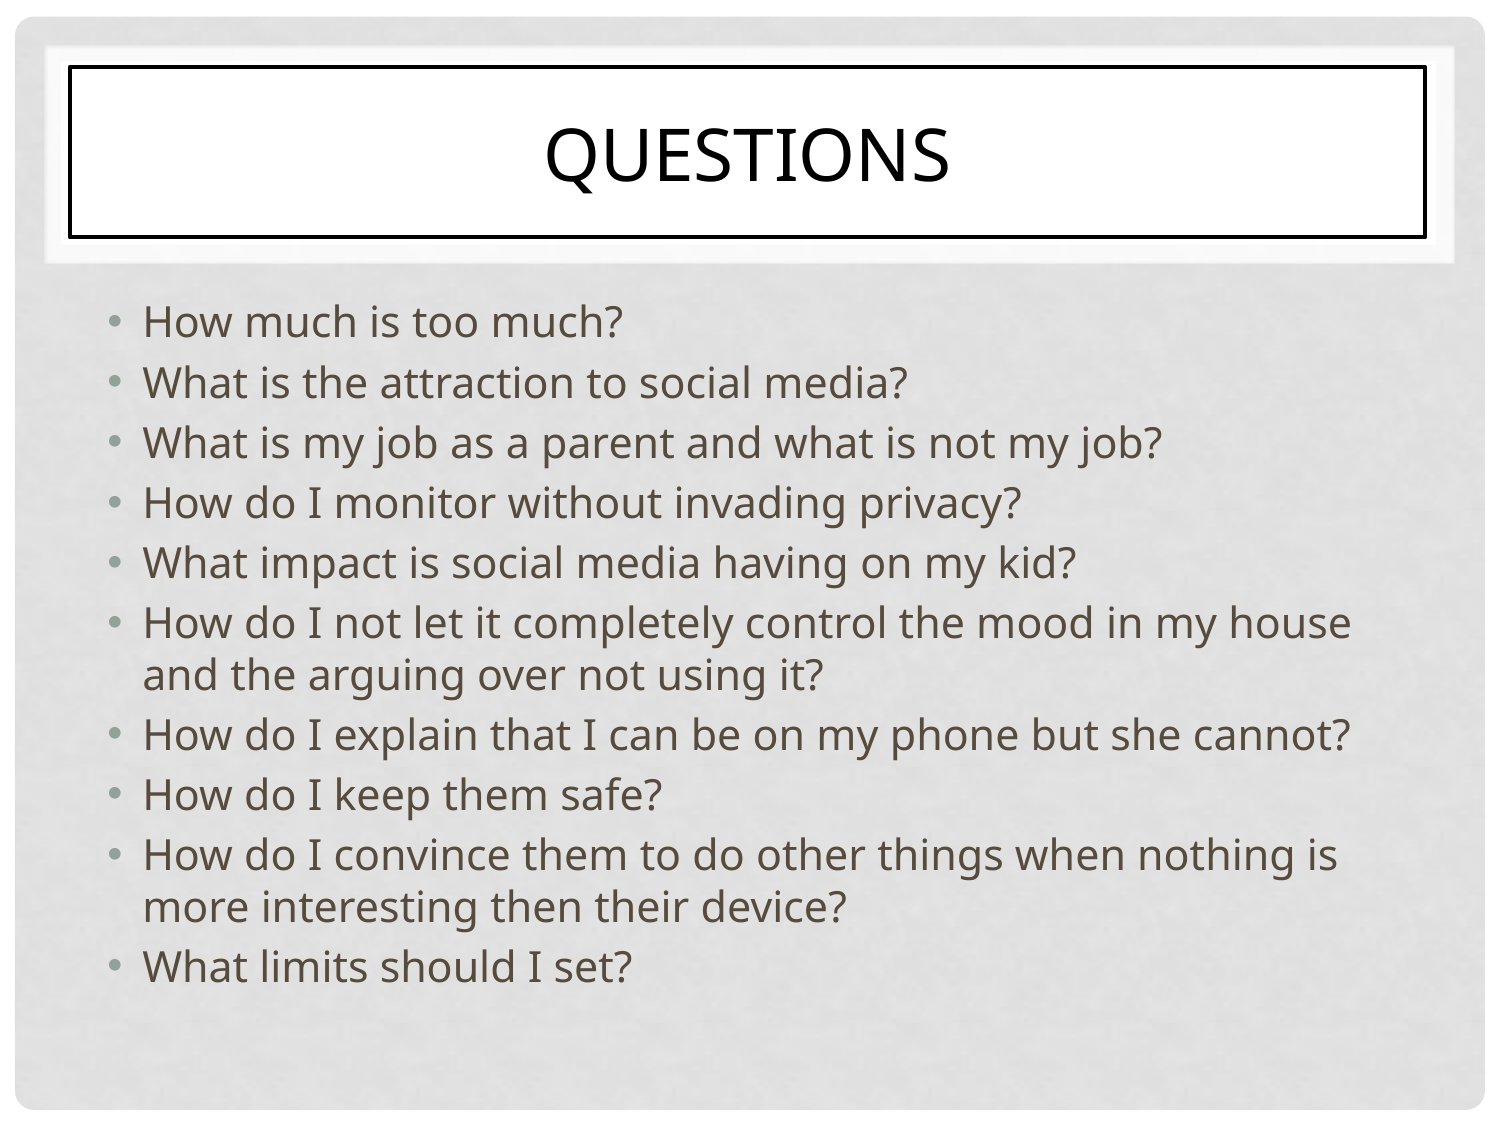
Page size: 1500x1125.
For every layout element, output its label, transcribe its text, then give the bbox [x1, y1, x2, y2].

list How much is too much? What is the attraction to social media? What is my job as a parent and what is not my job? How do I monitor without invading privacy? What impact is social media having on my kid? How do I not let it completely control the mood in my house and the arguing over not using it? How do I explain that I can be on my phone but she cannot? How do I keep them safe? How do I convince them to do other things when nothing is more interesting then their device? What limits should I set? [75, 287, 1425, 1005]
title Questions [68, 65, 1427, 239]
